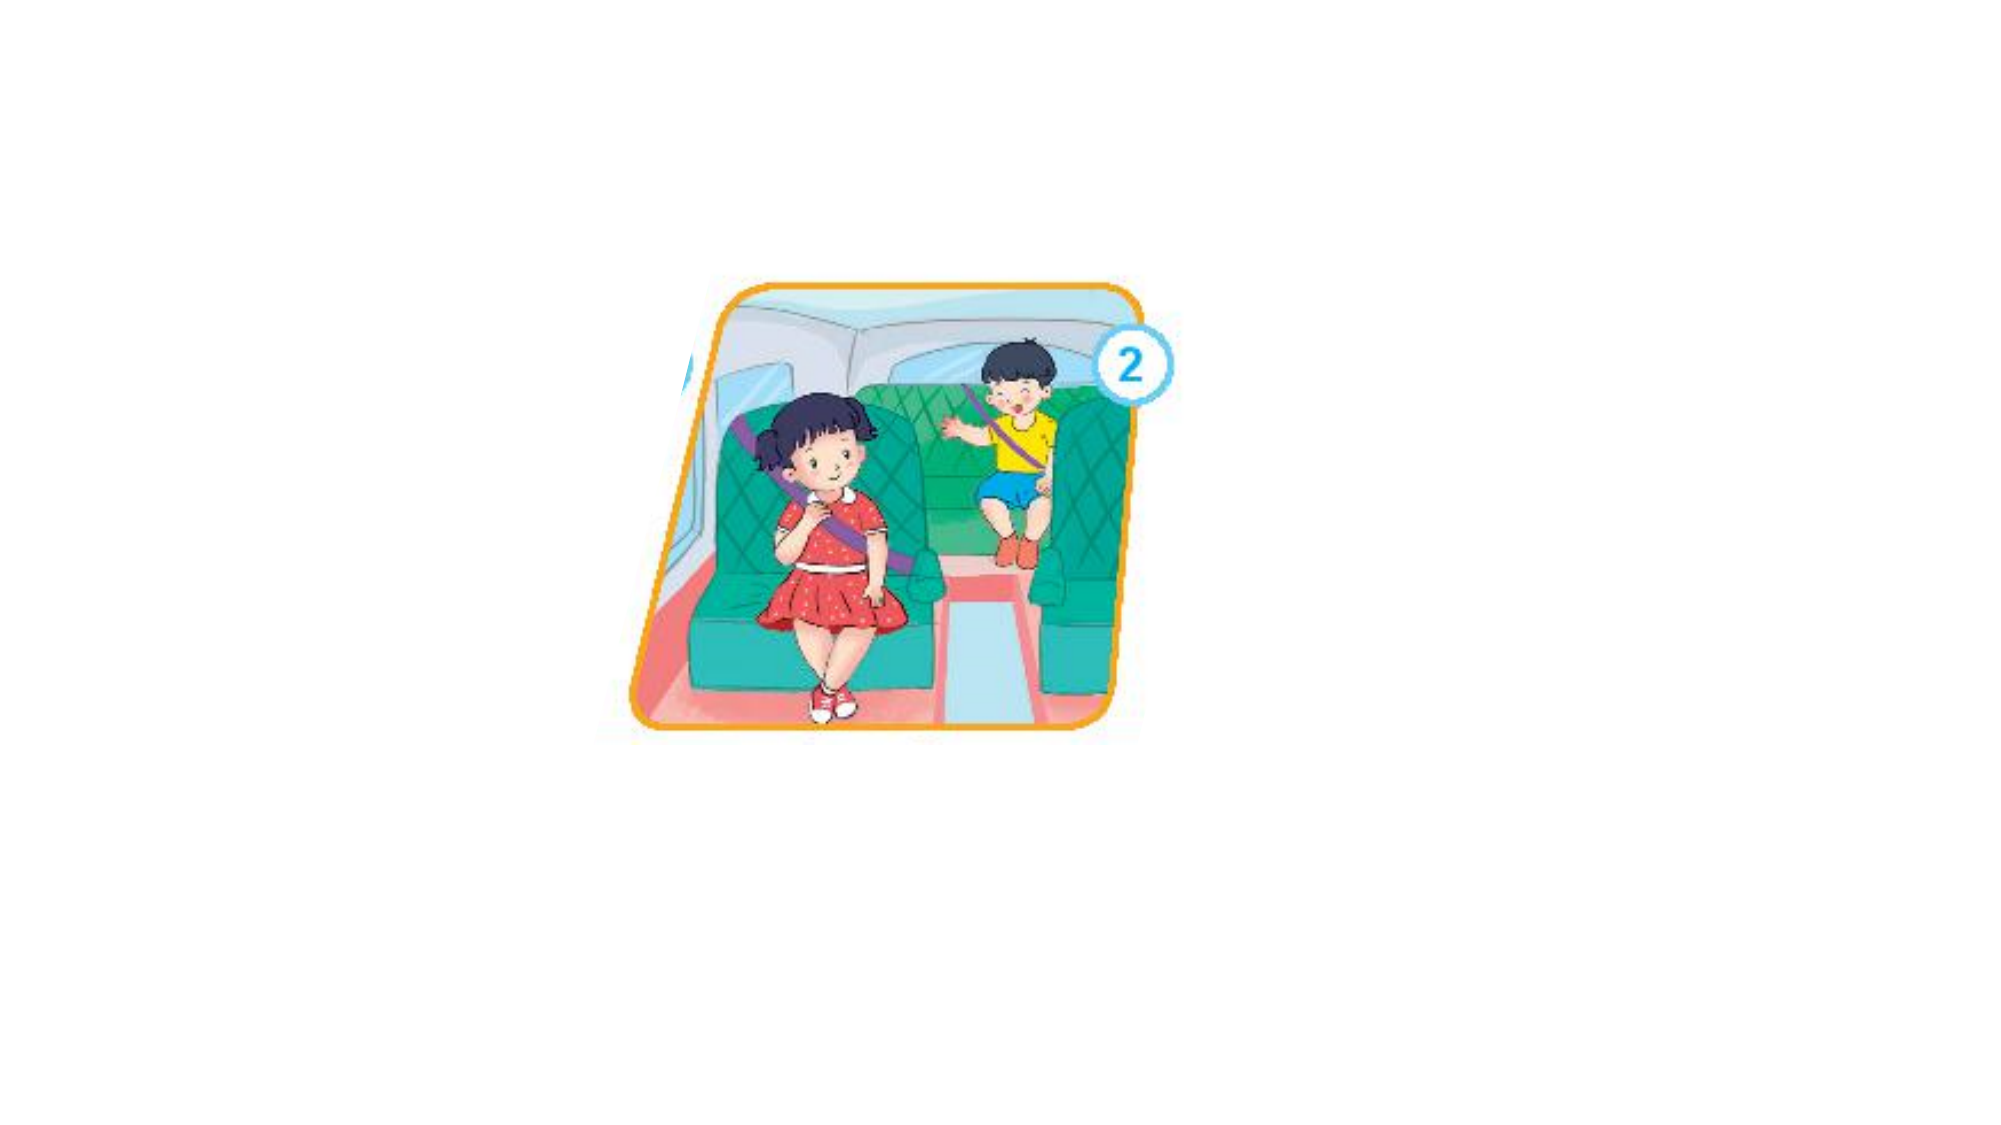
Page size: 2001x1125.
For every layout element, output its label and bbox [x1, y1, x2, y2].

picture [593, 267, 1257, 746]
